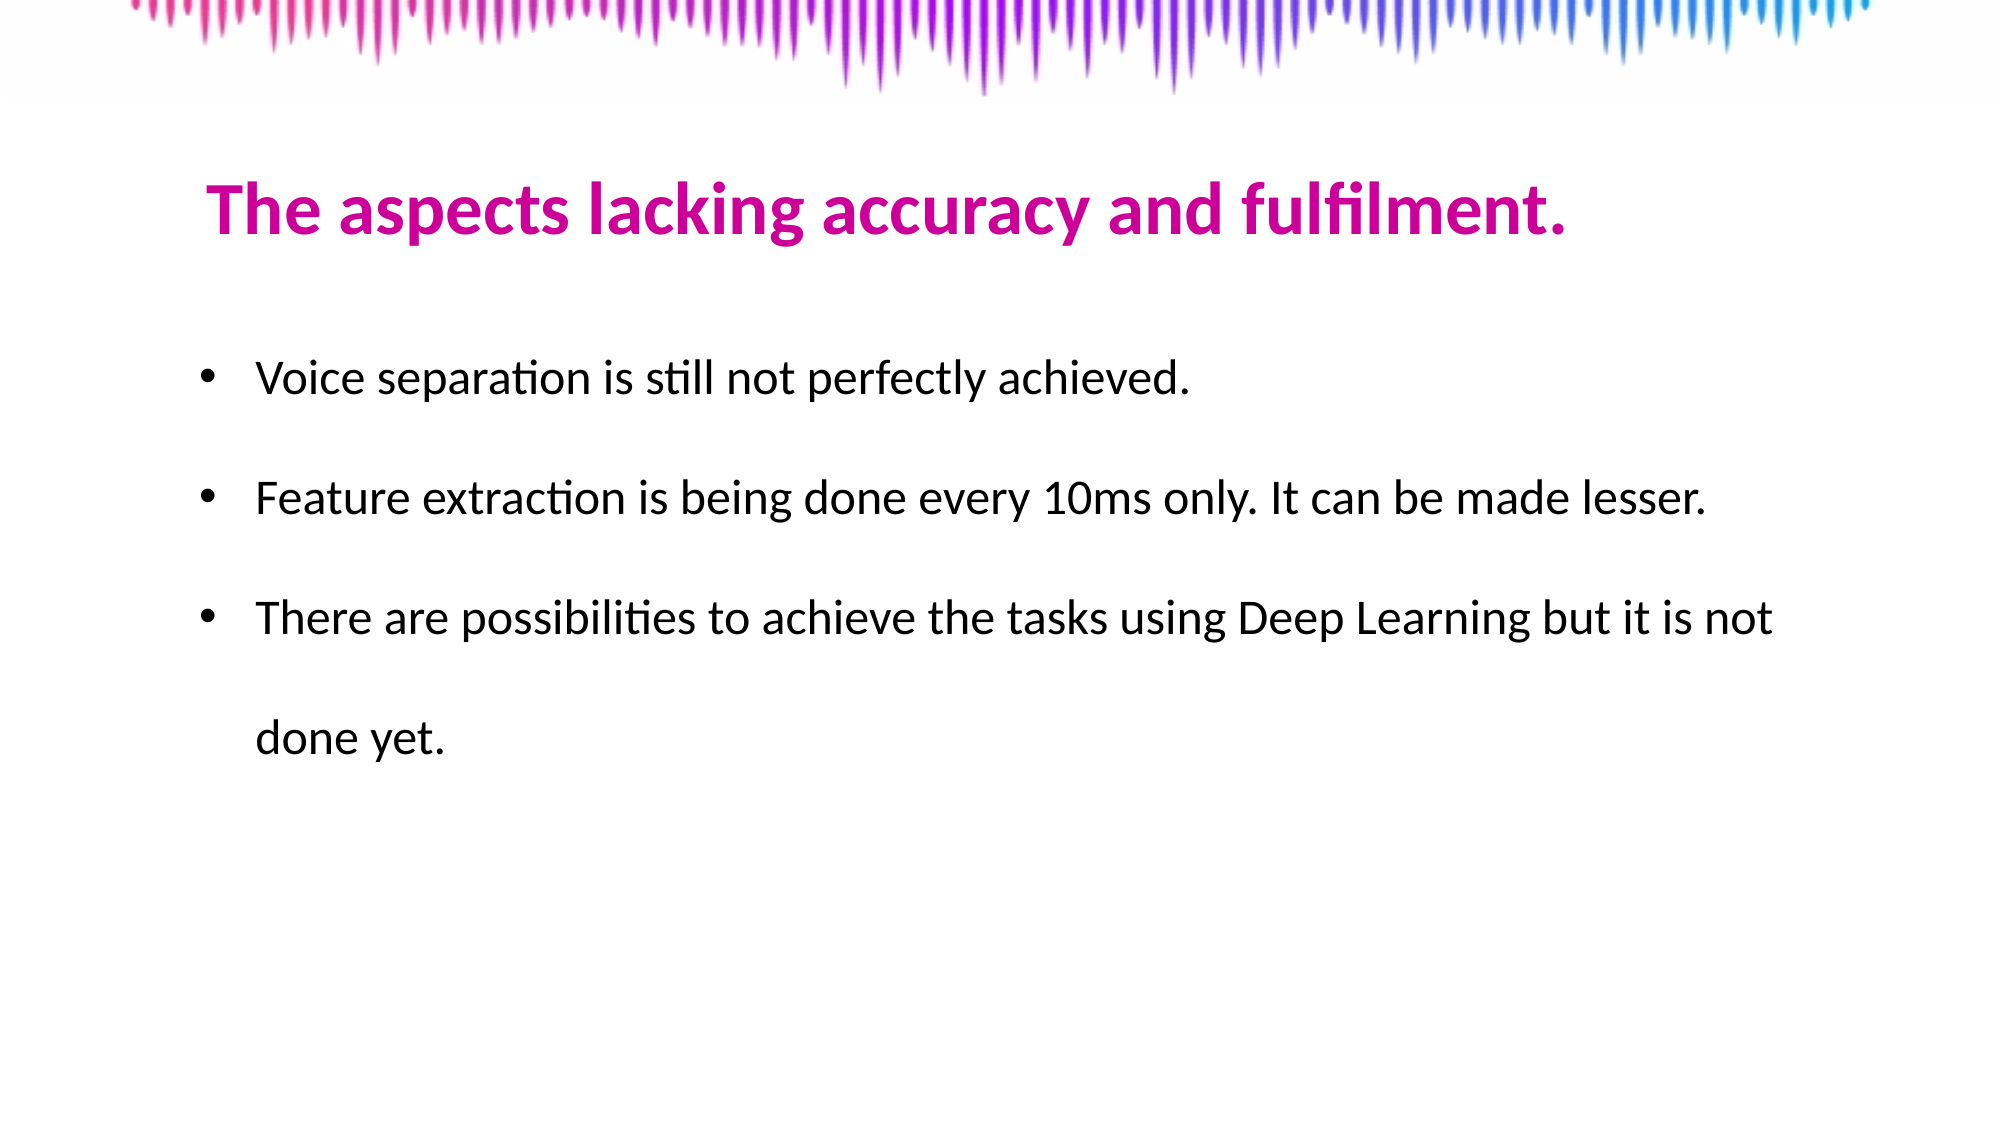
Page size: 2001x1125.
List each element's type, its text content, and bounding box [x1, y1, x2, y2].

picture [0, 0, 2000, 100]
text_box The aspects lacking accuracy and fulfilment. [191, 152, 1586, 258]
text_box Voice separation is still not perfectly achieved. Feature extraction is being done every 10ms only. It can be made lesser. There are possibilities to achieve the tasks using Deep Learning but it is not done yet. [184, 277, 1832, 893]
